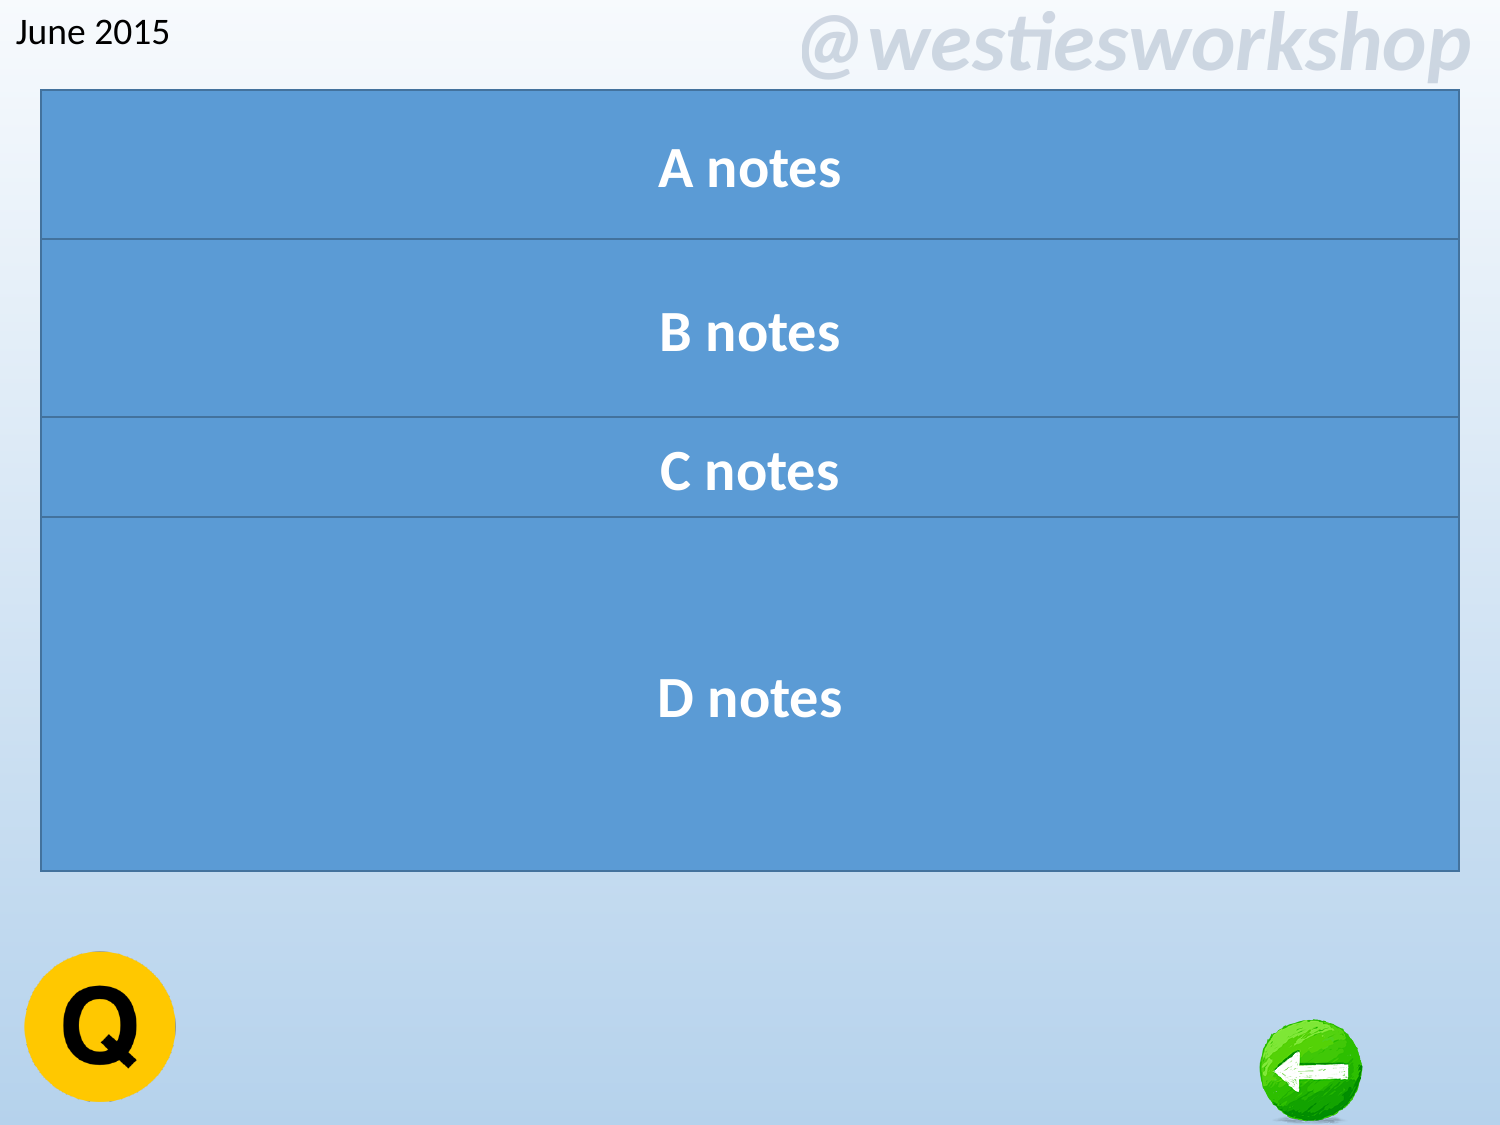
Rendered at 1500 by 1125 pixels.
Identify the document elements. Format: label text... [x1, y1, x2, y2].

picture [1257, 1019, 1364, 1125]
picture [41, 89, 1459, 871]
text_box June 2015 [1, 0, 186, 60]
picture [2, 928, 200, 1125]
